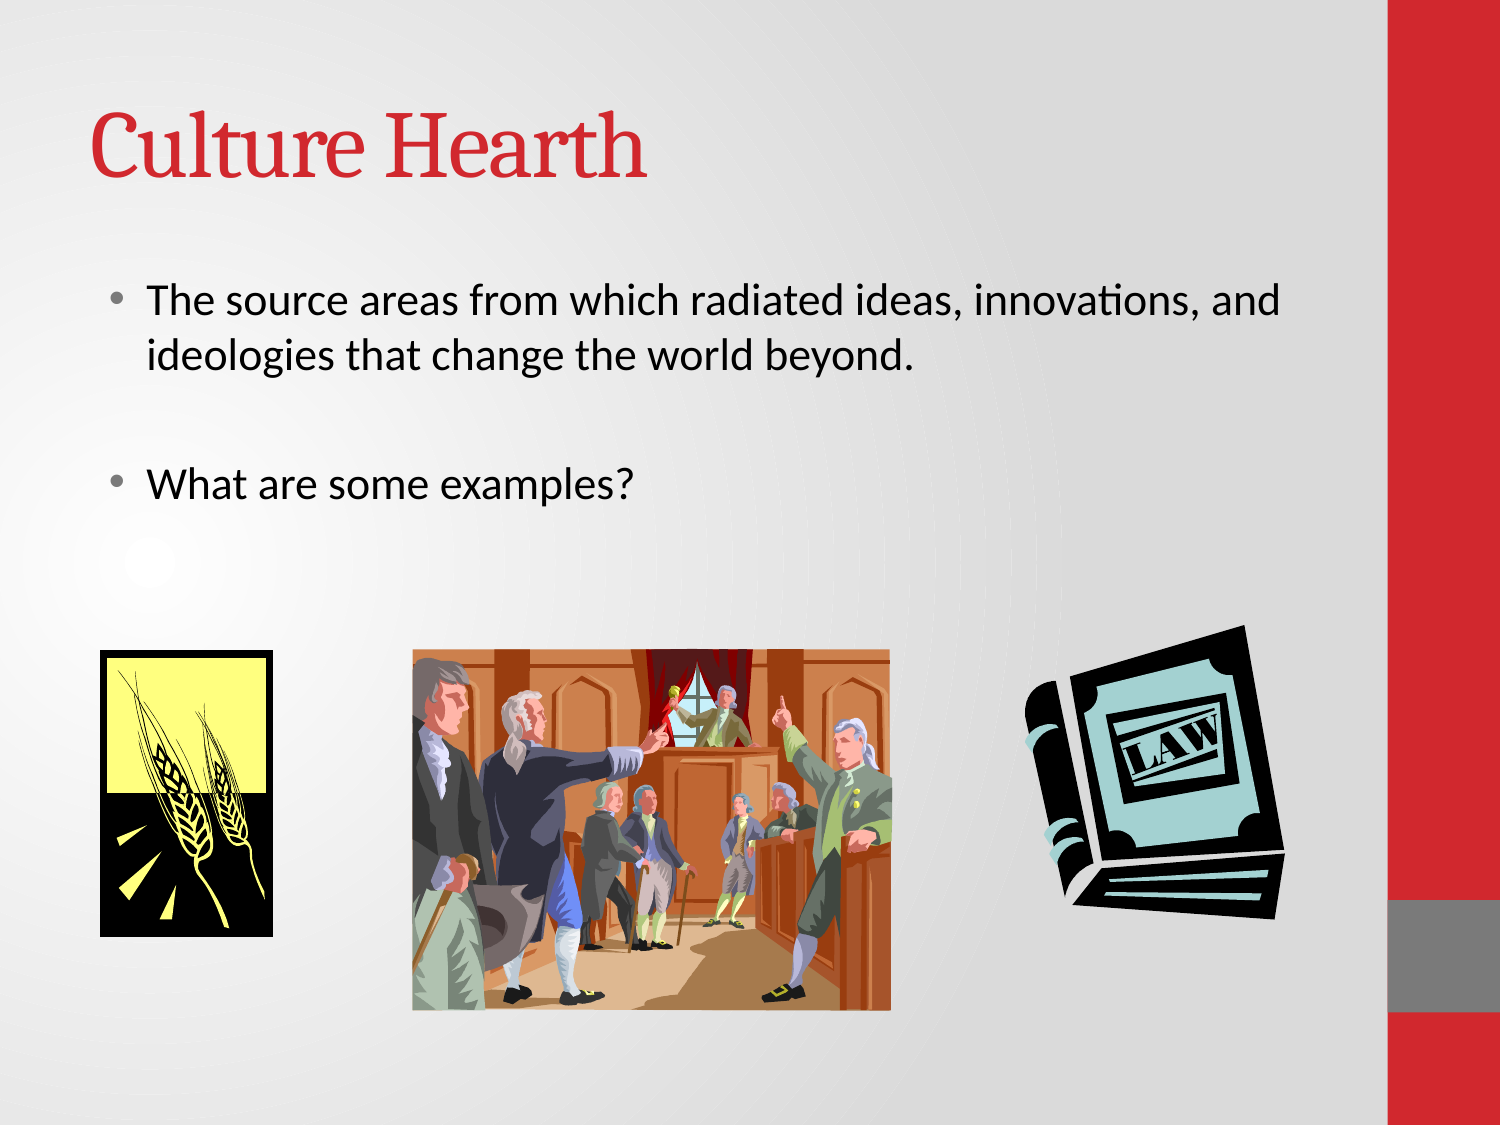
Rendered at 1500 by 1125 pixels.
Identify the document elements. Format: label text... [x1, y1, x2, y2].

picture [411, 643, 898, 1017]
title Culture Hearth [75, 45, 1325, 233]
picture [1024, 624, 1286, 920]
picture [99, 649, 274, 938]
list The source areas from which radiated ideas, innovations, and ideologies that change the world beyond. What are some examples? [75, 262, 1325, 1050]
